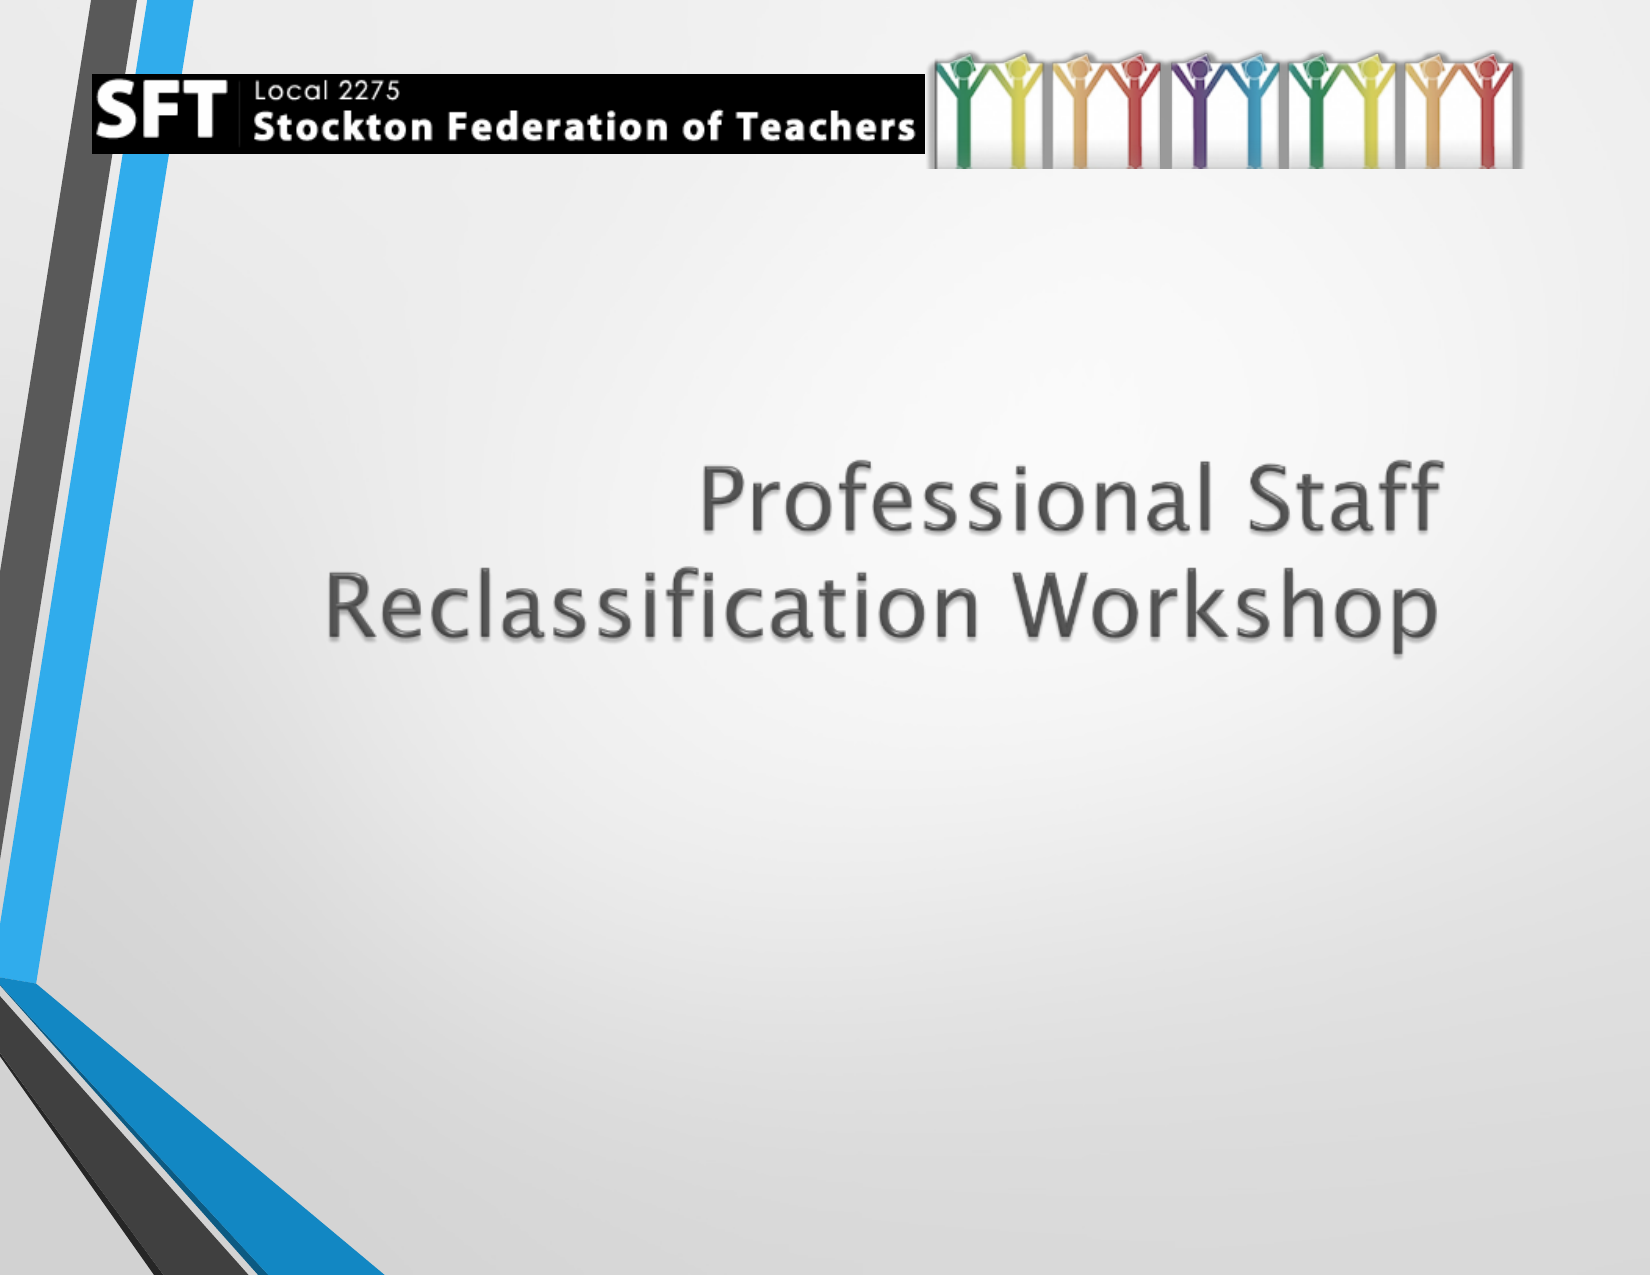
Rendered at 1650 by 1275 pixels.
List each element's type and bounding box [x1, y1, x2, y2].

text_box [316, 440, 1451, 695]
picture [91, 49, 1529, 169]
